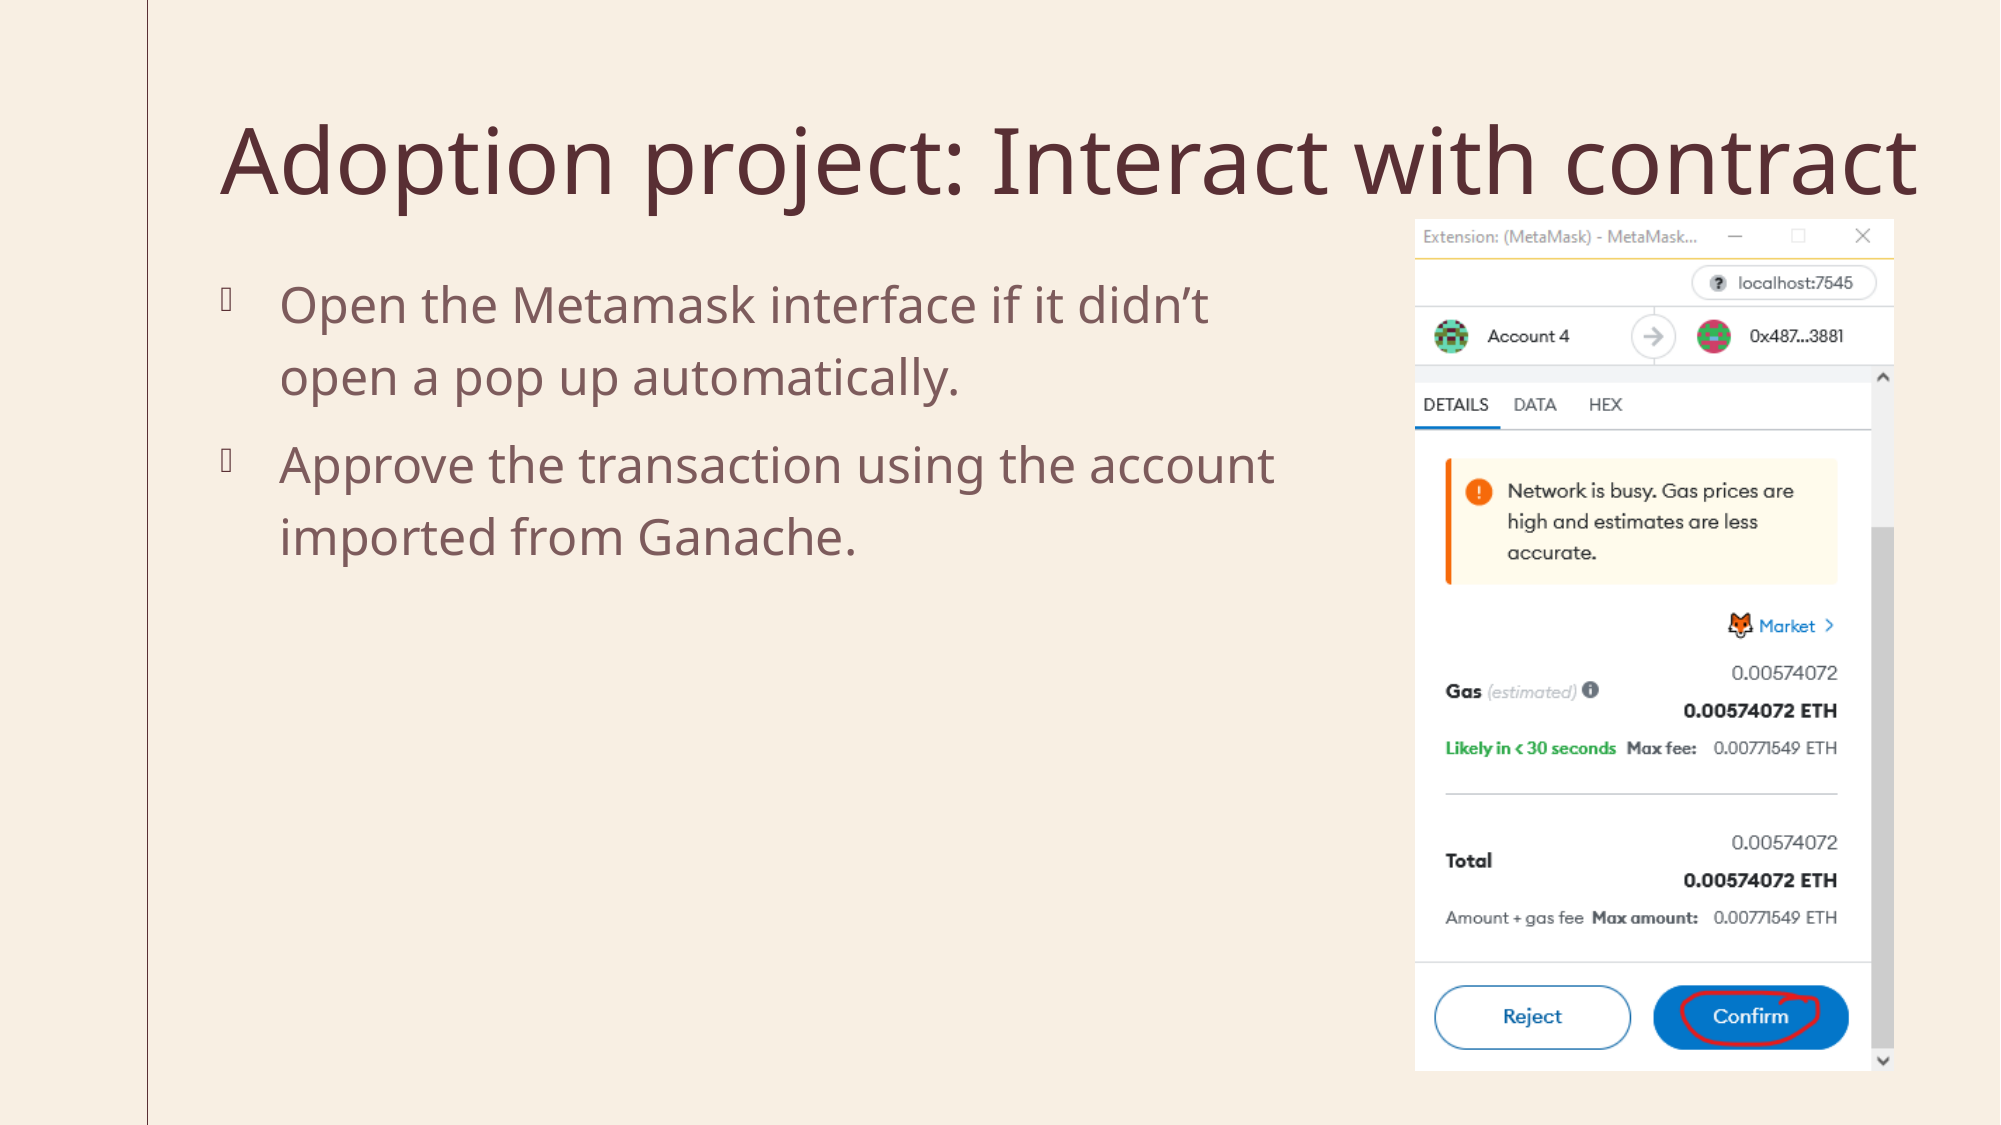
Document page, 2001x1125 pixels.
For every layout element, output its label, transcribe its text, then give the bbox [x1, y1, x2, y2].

title Adoption project: Interact with contract [220, 53, 1928, 262]
picture [1415, 219, 1894, 1071]
list Open the Metamask interface if it didn’t open a pop up automatically. Approve the transaction using the account imported from Ganache. [220, 261, 1331, 1038]
